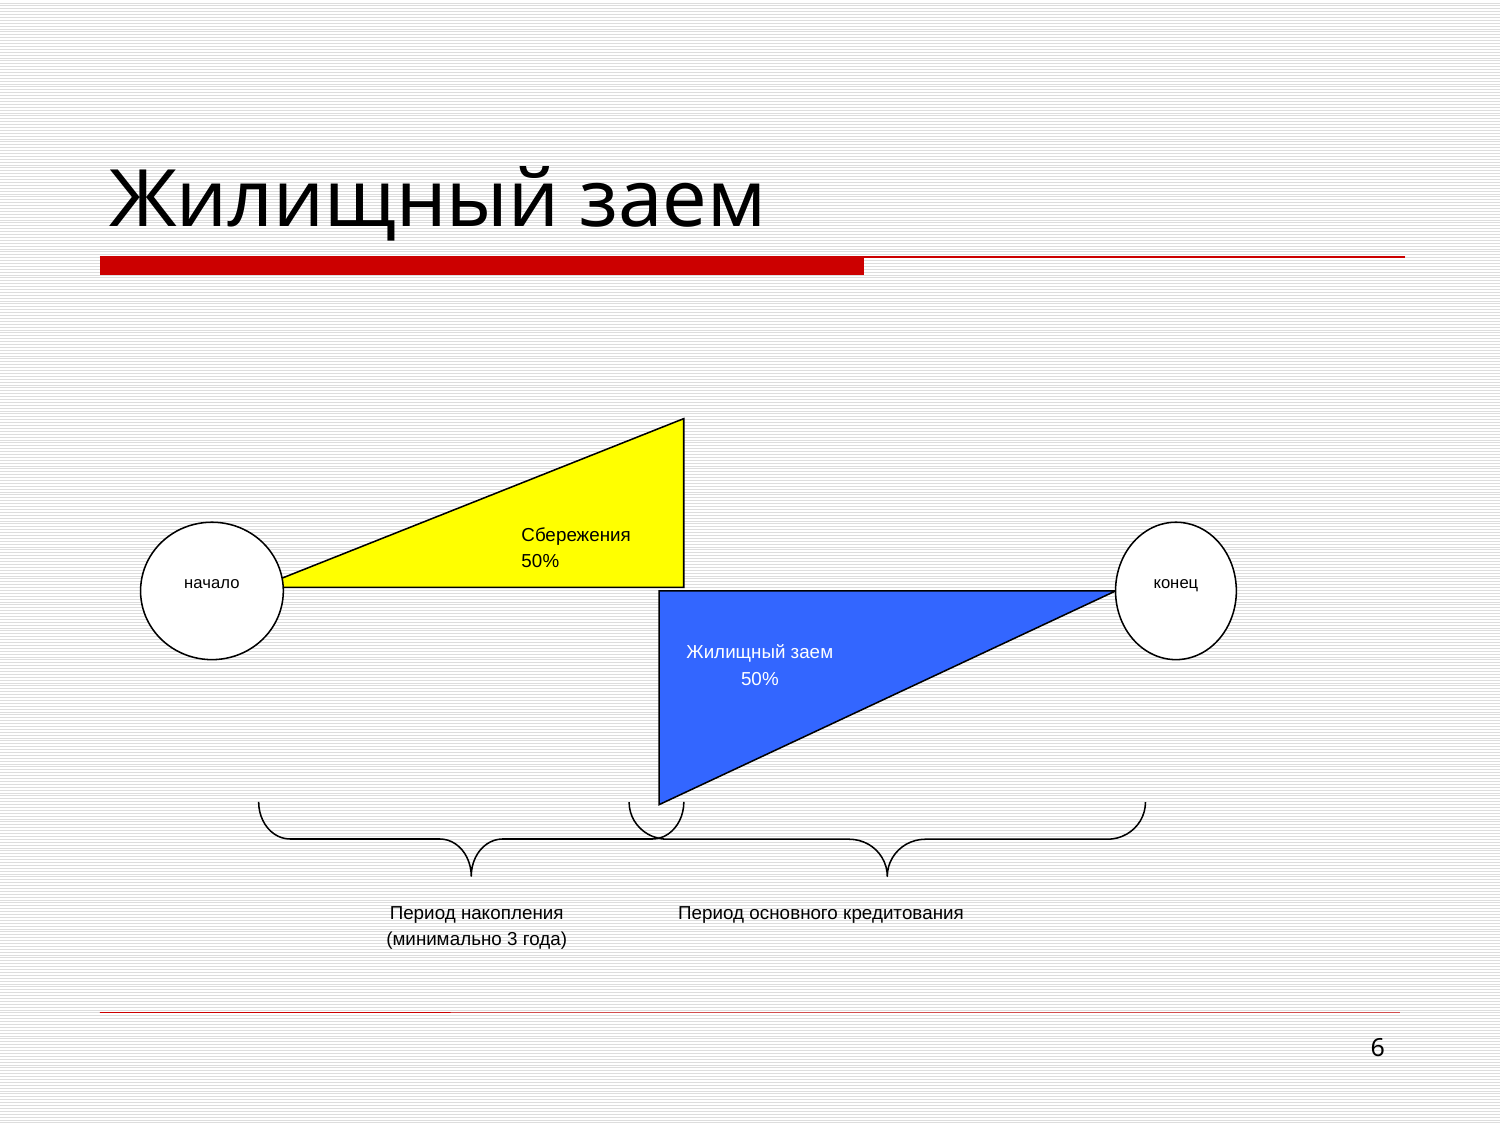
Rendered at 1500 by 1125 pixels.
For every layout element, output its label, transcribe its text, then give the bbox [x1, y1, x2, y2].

list [92, 287, 1406, 988]
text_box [135, 361, 1318, 882]
title Жилищный заем [93, 49, 1407, 250]
slide_number 6 [1074, 1024, 1401, 1103]
text_box Период основного кредитования [670, 893, 972, 946]
text_box Период накопления (минимально 3 года) [378, 893, 575, 973]
